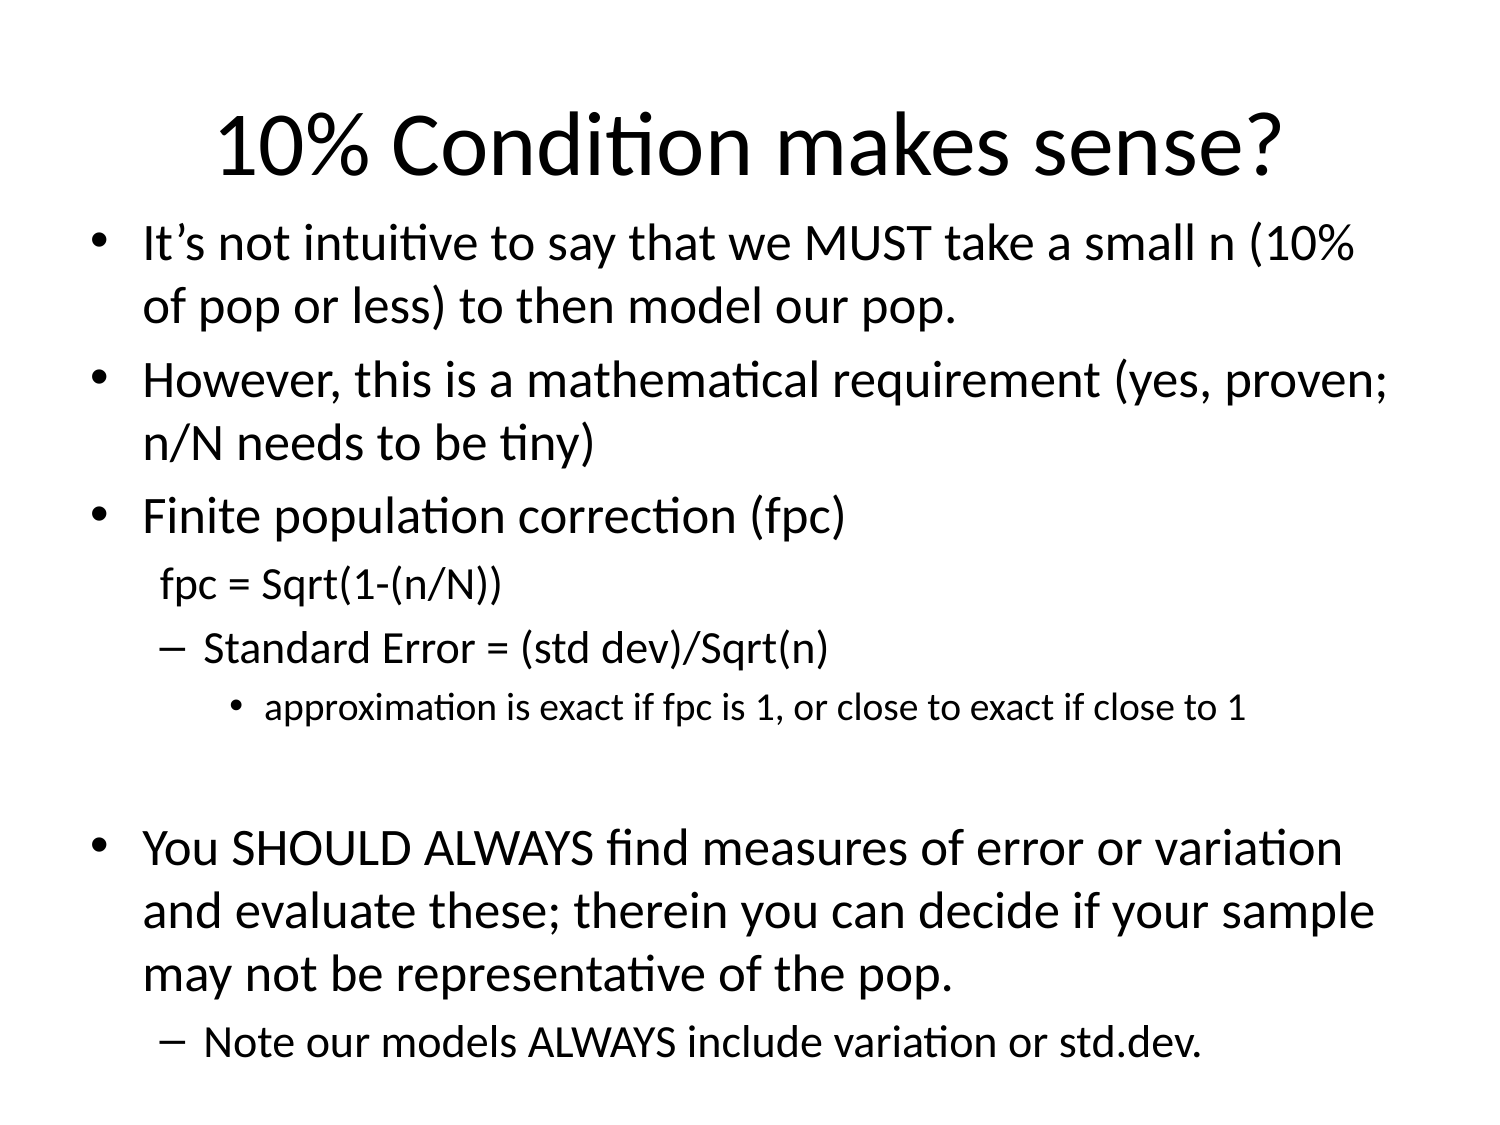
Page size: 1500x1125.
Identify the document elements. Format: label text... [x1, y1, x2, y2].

list It’s not intuitive to say that we MUST take a small n (10% of pop or less) to then model our pop. However, this is a mathematical requirement (yes, proven; n/N needs to be tiny) Finite population correction (fpc) fpc = Sqrt(1-(n/N)) Standard Error = (std dev)/Sqrt(n) approximation is exact if fpc is 1, or close to exact if close to 1 You SHOULD ALWAYS find measures of error or variation and evaluate these; therein you can decide if your sample may not be representative of the pop. Note our models ALWAYS include variation or std.dev. [75, 200, 1425, 1088]
title 10% Condition makes sense? [75, 45, 1425, 200]
